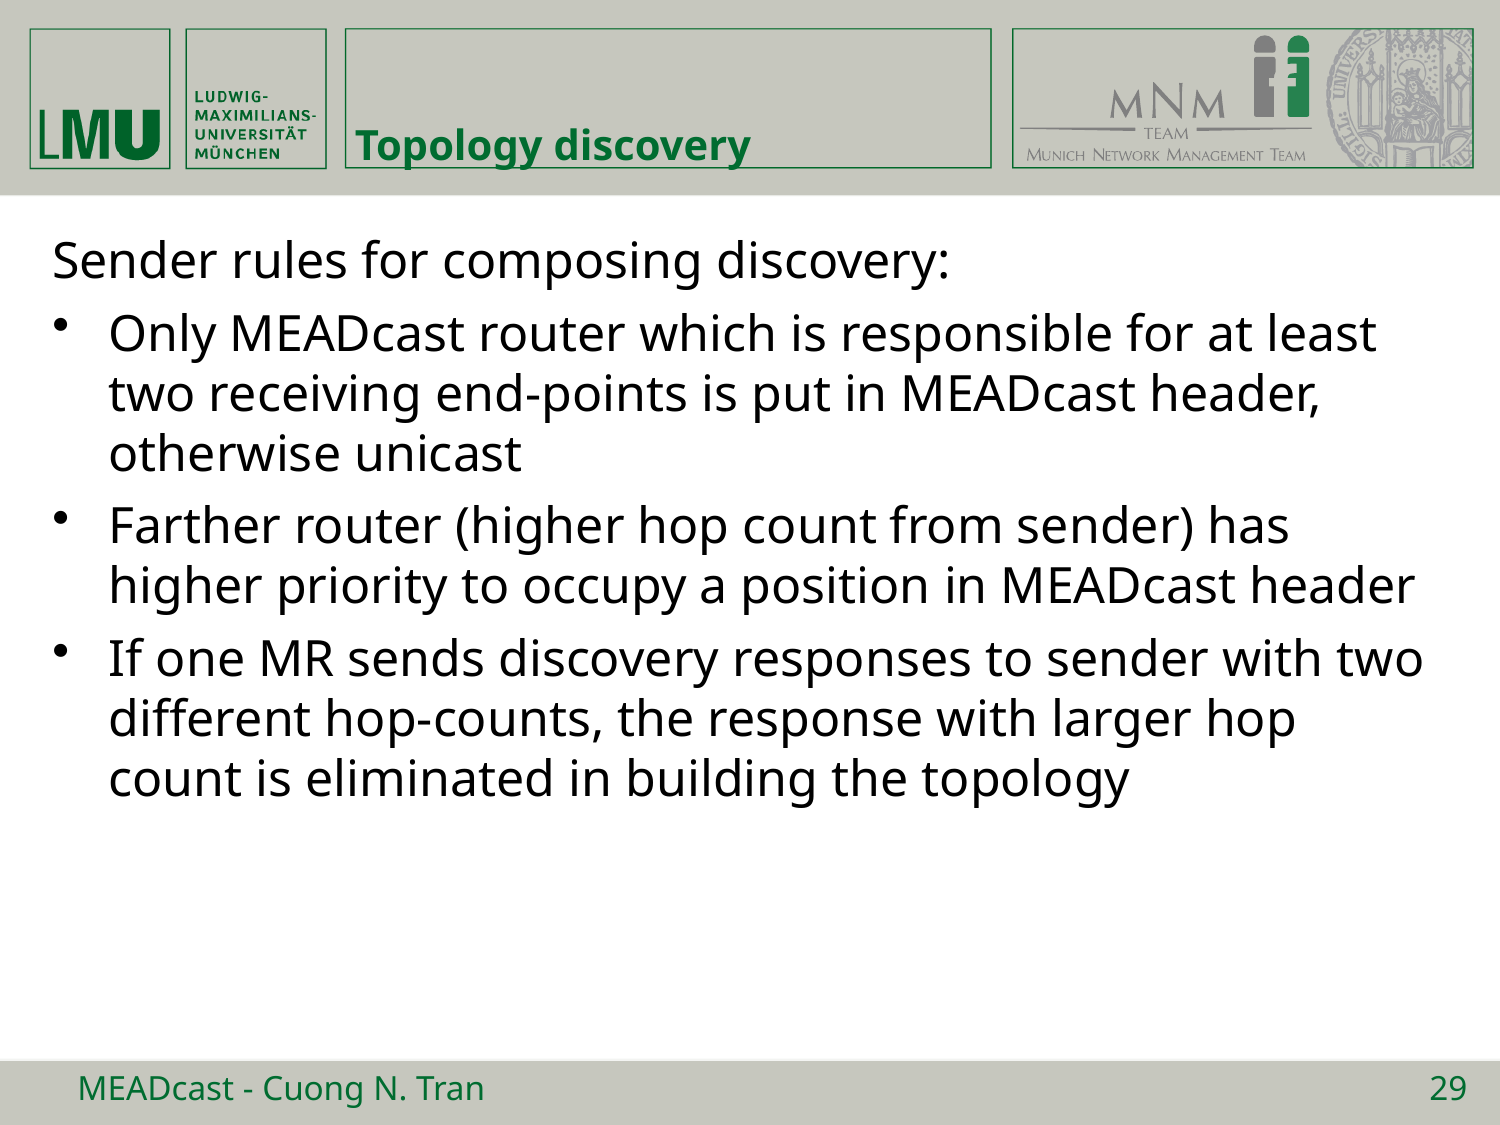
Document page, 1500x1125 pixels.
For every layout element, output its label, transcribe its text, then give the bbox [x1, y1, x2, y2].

title Topology discovery [339, 101, 987, 178]
footer MEADcast - Cuong N. Tran [62, 1059, 1332, 1108]
list Sender rules for composing discovery: Only MEADcast router which is responsible for at least two receiving end-points is put in MEADcast header, otherwise unicast Farther router (higher hop count from sender) has higher priority to occupy a position in MEADcast header If one MR sends discovery responses to sender with two different hop-counts, the response with larger hop count is eliminated in building the topology [36, 220, 1460, 1026]
picture [0, 0, 1500, 196]
slide_number 29 [1352, 1059, 1483, 1108]
picture [0, 1059, 1500, 1125]
